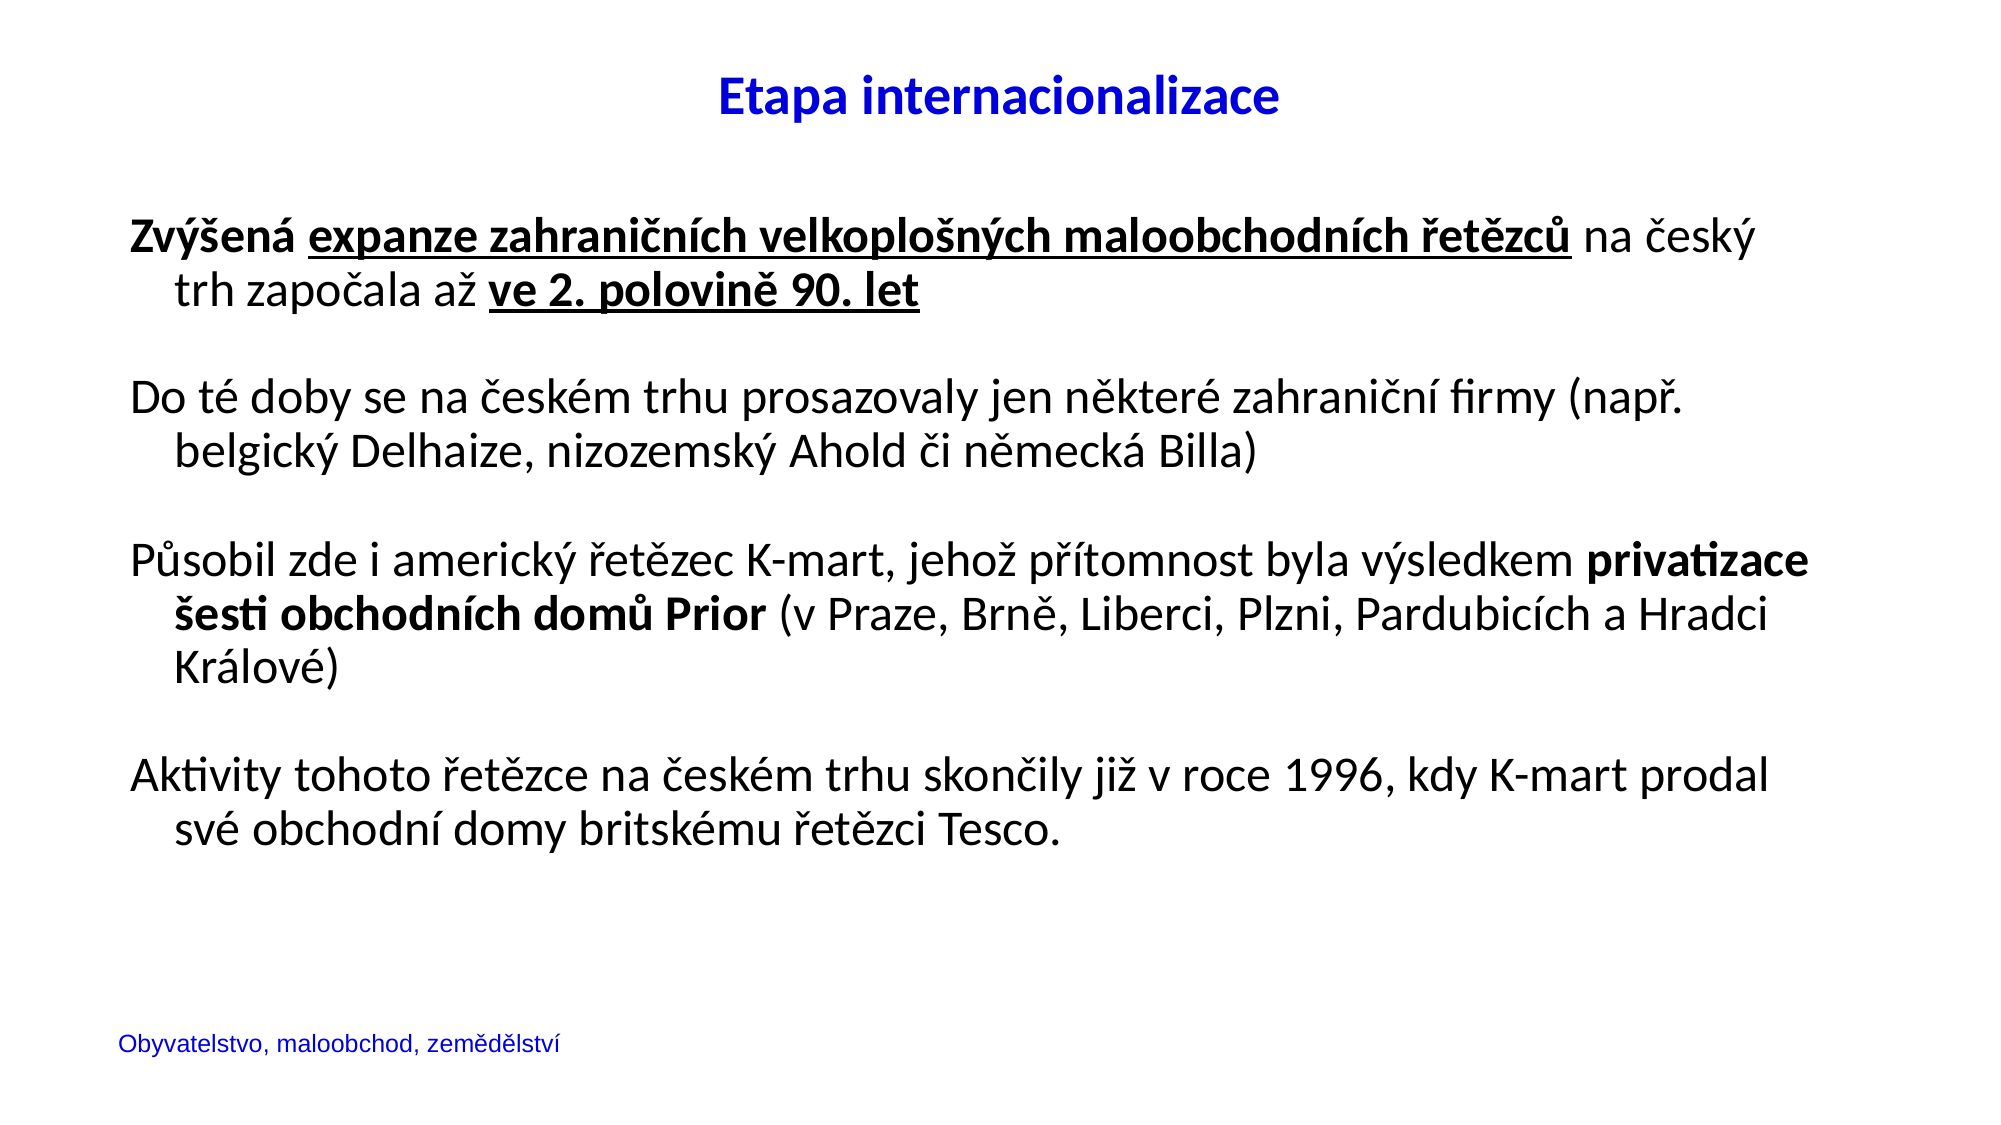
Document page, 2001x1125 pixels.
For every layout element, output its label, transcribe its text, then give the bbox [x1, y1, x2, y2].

list Zvýšená expanze zahraničních velkoplošných maloobchodních řetězců na český trh započala až ve 2. polovině 90. let Do té doby se na českém trhu prosazovaly jen některé zahraniční firmy (např. belgický Delhaize, nizozemský Ahold či německá Billa) Působil zde i americký řetězec K-mart, jehož přítomnost byla výsledkem privatizace šesti obchodních domů Prior (v Praze, Brně, Liberci, Plzni, Pardubicích a Hradci Králové) Aktivity tohoto řetězce na českém trhu skončily již v roce 1996, kdy K-mart prodal své obchodní domy britskému řetězci Tesco. [130, 148, 1828, 1062]
title Etapa internacionalizace [324, 45, 1675, 126]
footer Obyvatelstvo, maloobchod, zemědělství [118, 1021, 1418, 1063]
